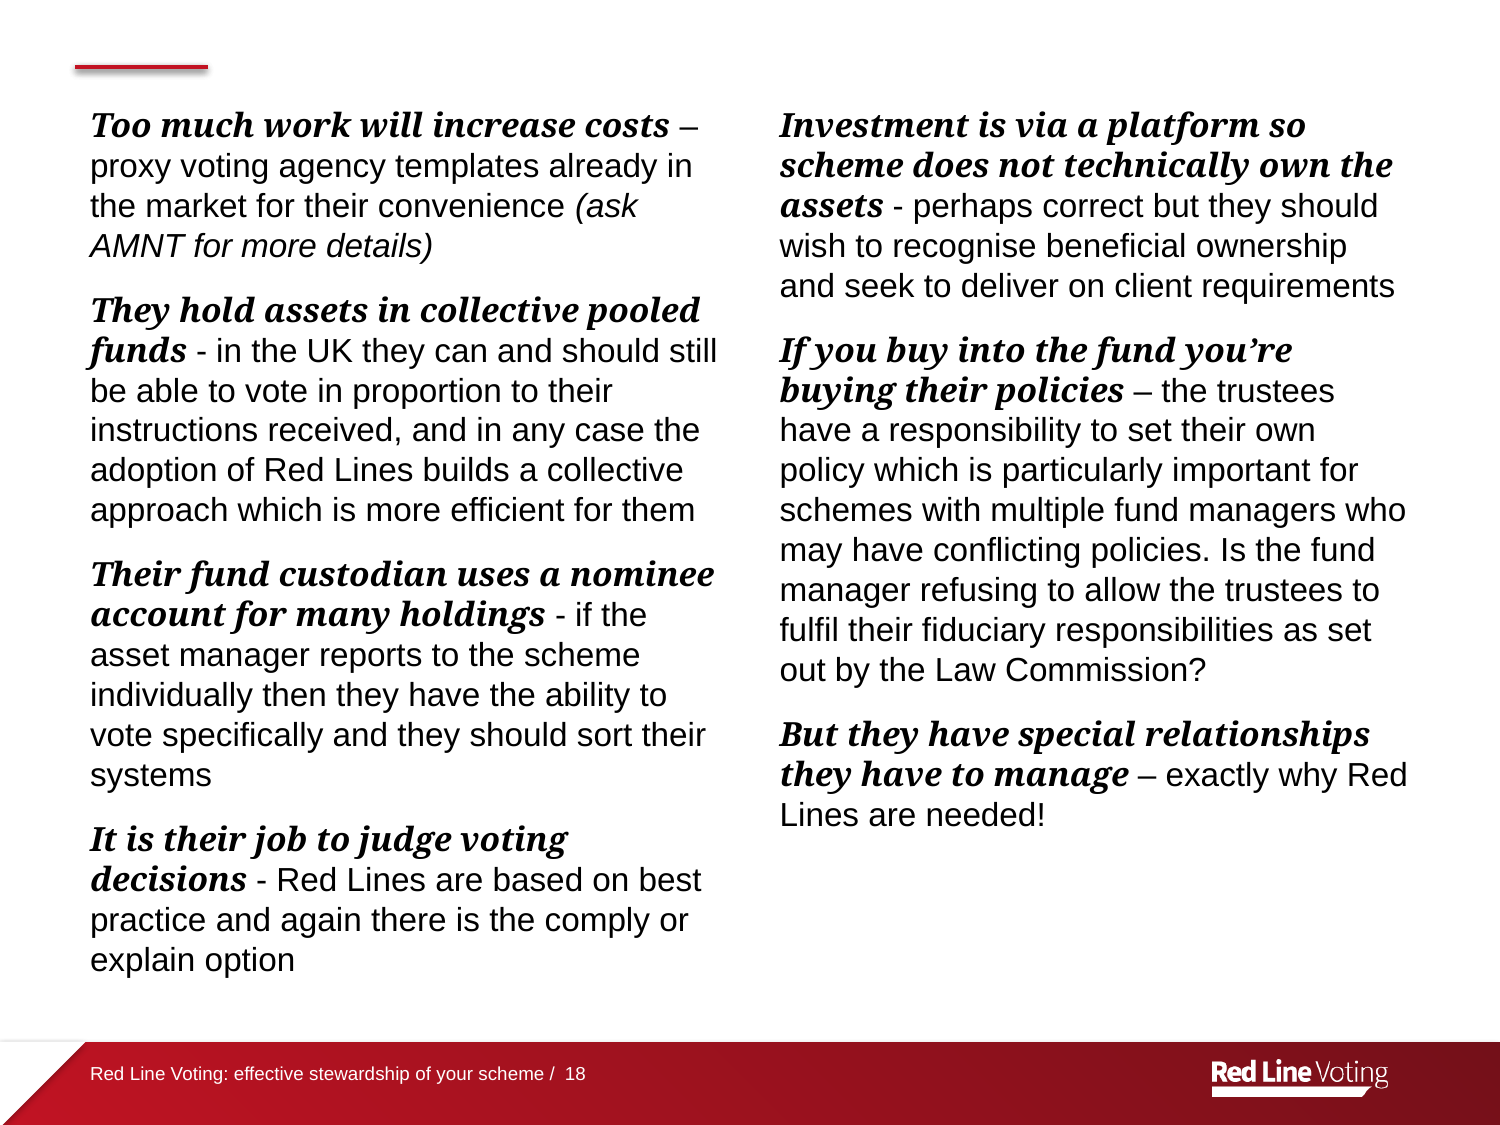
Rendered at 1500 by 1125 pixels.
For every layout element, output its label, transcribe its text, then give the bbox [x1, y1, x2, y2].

footer Red Line Voting: effective stewardship of your scheme / 18 [75, 1042, 988, 1103]
picture [1212, 1057, 1388, 1098]
list Too much work will increase costs – proxy voting agency templates already in the market for their convenience (ask AMNT for more details) They hold assets in collective pooled funds - in the UK they can and should still be able to vote in proportion to their instructions received, and in any case the adoption of Red Lines builds a collective approach which is more efficient for them Their fund custodian uses a nominee account for many holdings - if the asset manager reports to the scheme individually then they have the ability to vote specifically and they should sort their systems It is their job to judge voting decisions - Red Lines are based on best practice and again there is the comply or explain option Investment is via a platform so scheme does not technically own the assets - perhaps correct but they should wish to recognise beneficial ownership and seek to deliver on client requirements If you buy into the fund you’re buying their policies – the trustees have a responsibility to set their own policy which is particularly important for schemes with multiple fund managers who may have conflicting policies. Is the fund manager refusing to allow the trustees to fulfil their fiduciary responsibilities as set out by the Law Commission? But they have special relationships they have to manage – exactly why Red Lines are needed! [75, 96, 1425, 1015]
